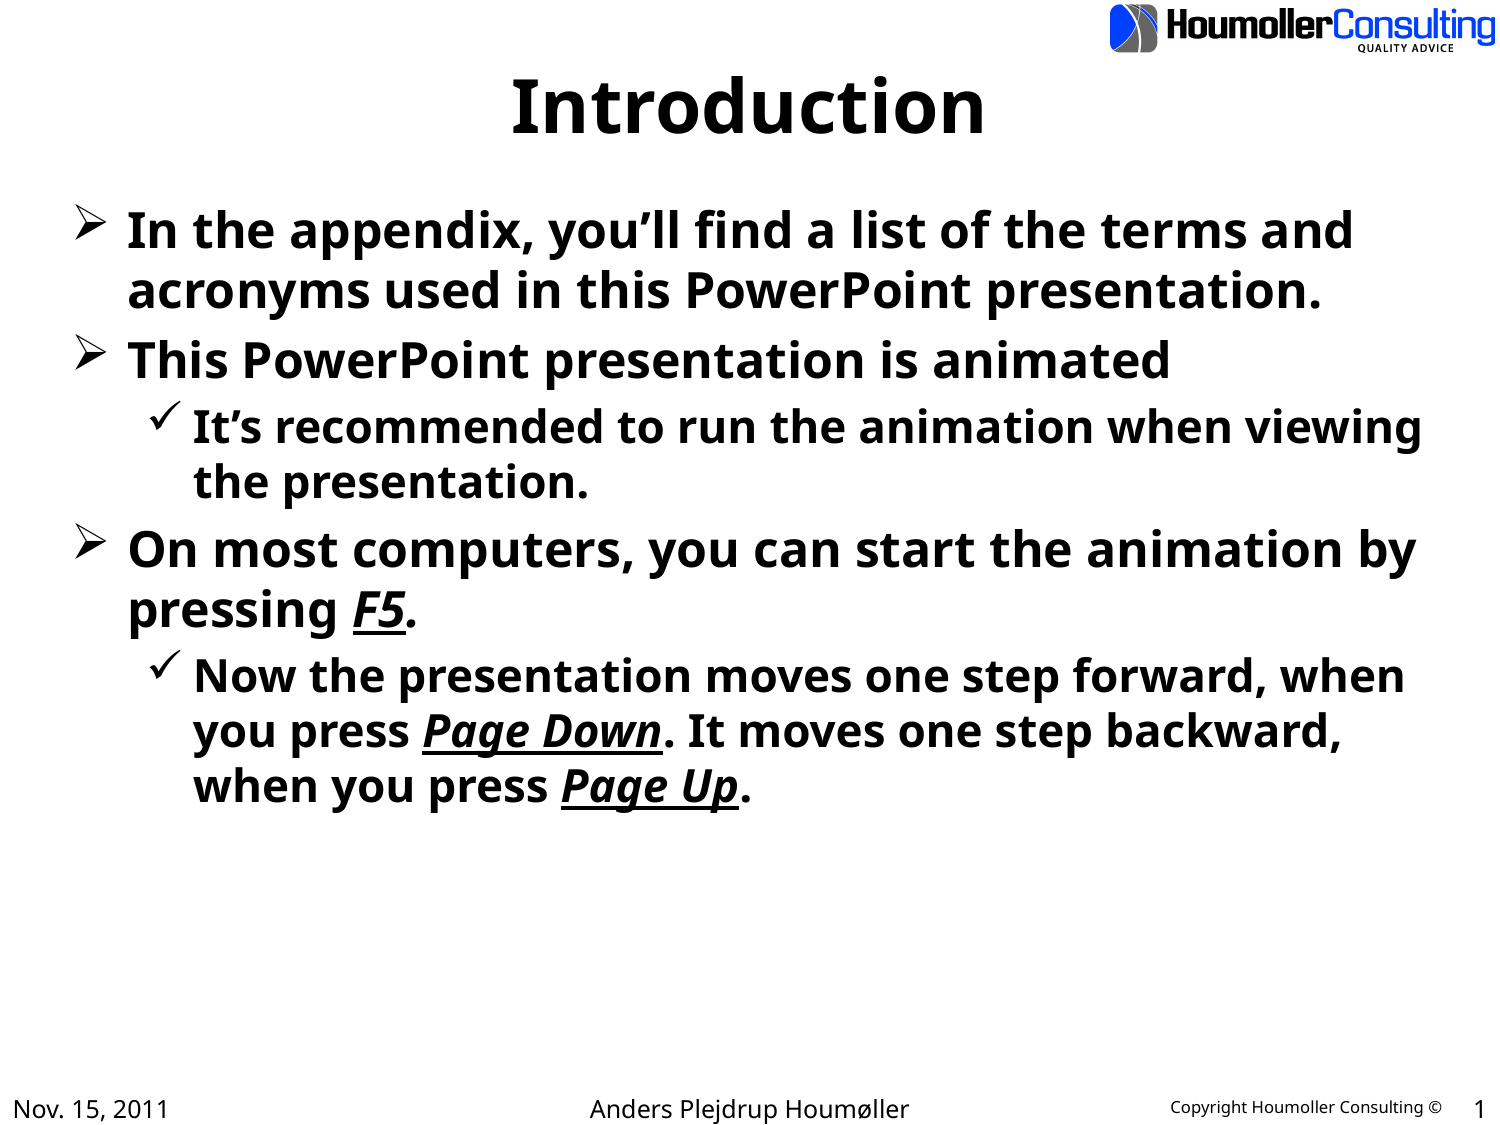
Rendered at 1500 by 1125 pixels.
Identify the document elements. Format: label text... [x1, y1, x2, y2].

list In the appendix, you’ll find a list of the terms and acronyms used in this PowerPoint presentation. This PowerPoint presentation is animated It’s recommended to run the animation when viewing the presentation. On most computers, you can start the animation by pressing F5. Now the presentation moves one step forward, when you press Page Down. It moves one step backward, when you press Page Up. [55, 190, 1441, 986]
slide_number 1 [1152, 1085, 1500, 1125]
picture [1110, 4, 1495, 53]
footer Anders Plejdrup Houmøller [512, 1085, 988, 1125]
title Introduction [74, 9, 1426, 190]
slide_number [0, 1085, 348, 1125]
